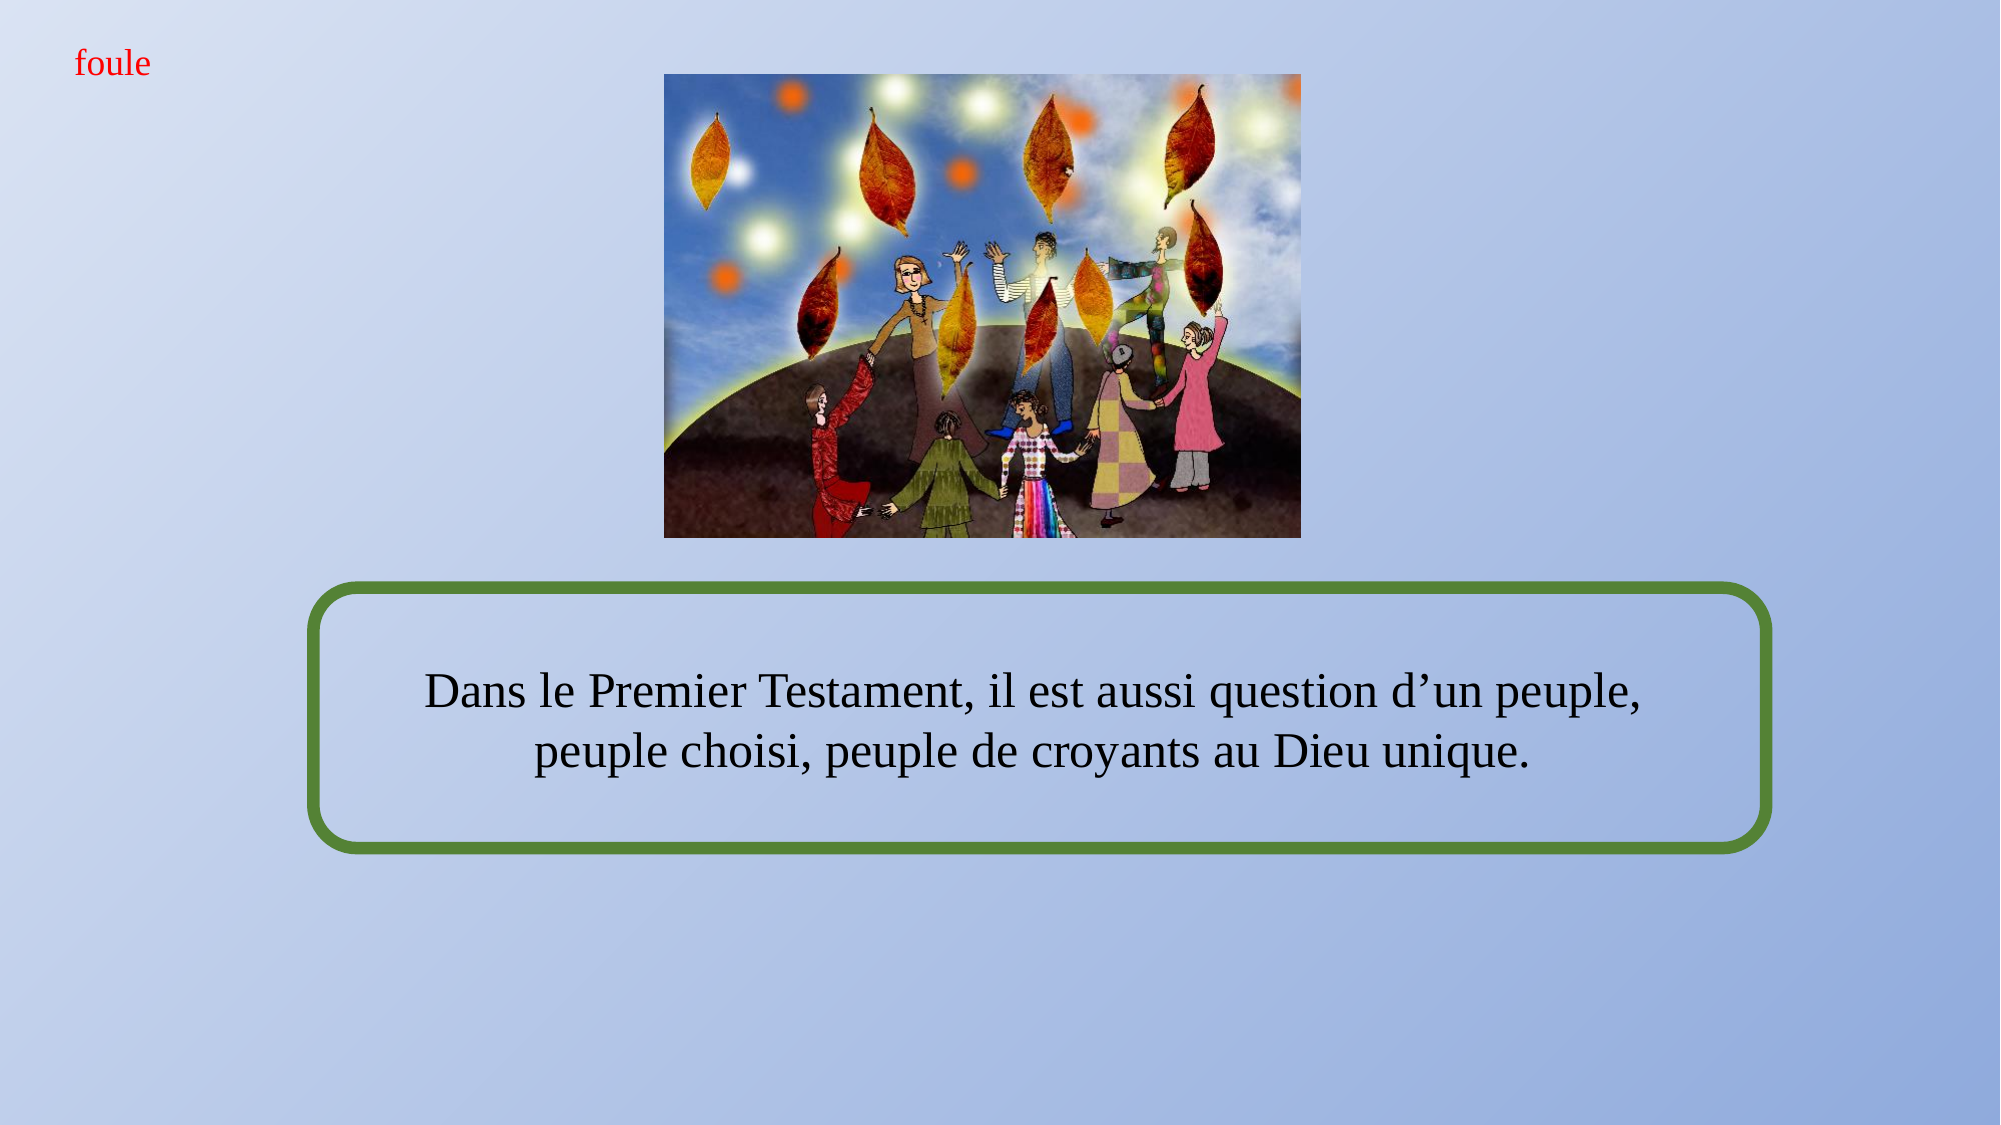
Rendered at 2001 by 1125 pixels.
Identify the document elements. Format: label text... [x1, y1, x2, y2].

text_box foule [59, 30, 350, 90]
text_box Dans le Premier Testament, il est aussi question d’un peuple, peuple choisi, peuple de croyants au Dieu unique. [313, 587, 1767, 849]
picture [664, 74, 1301, 538]
